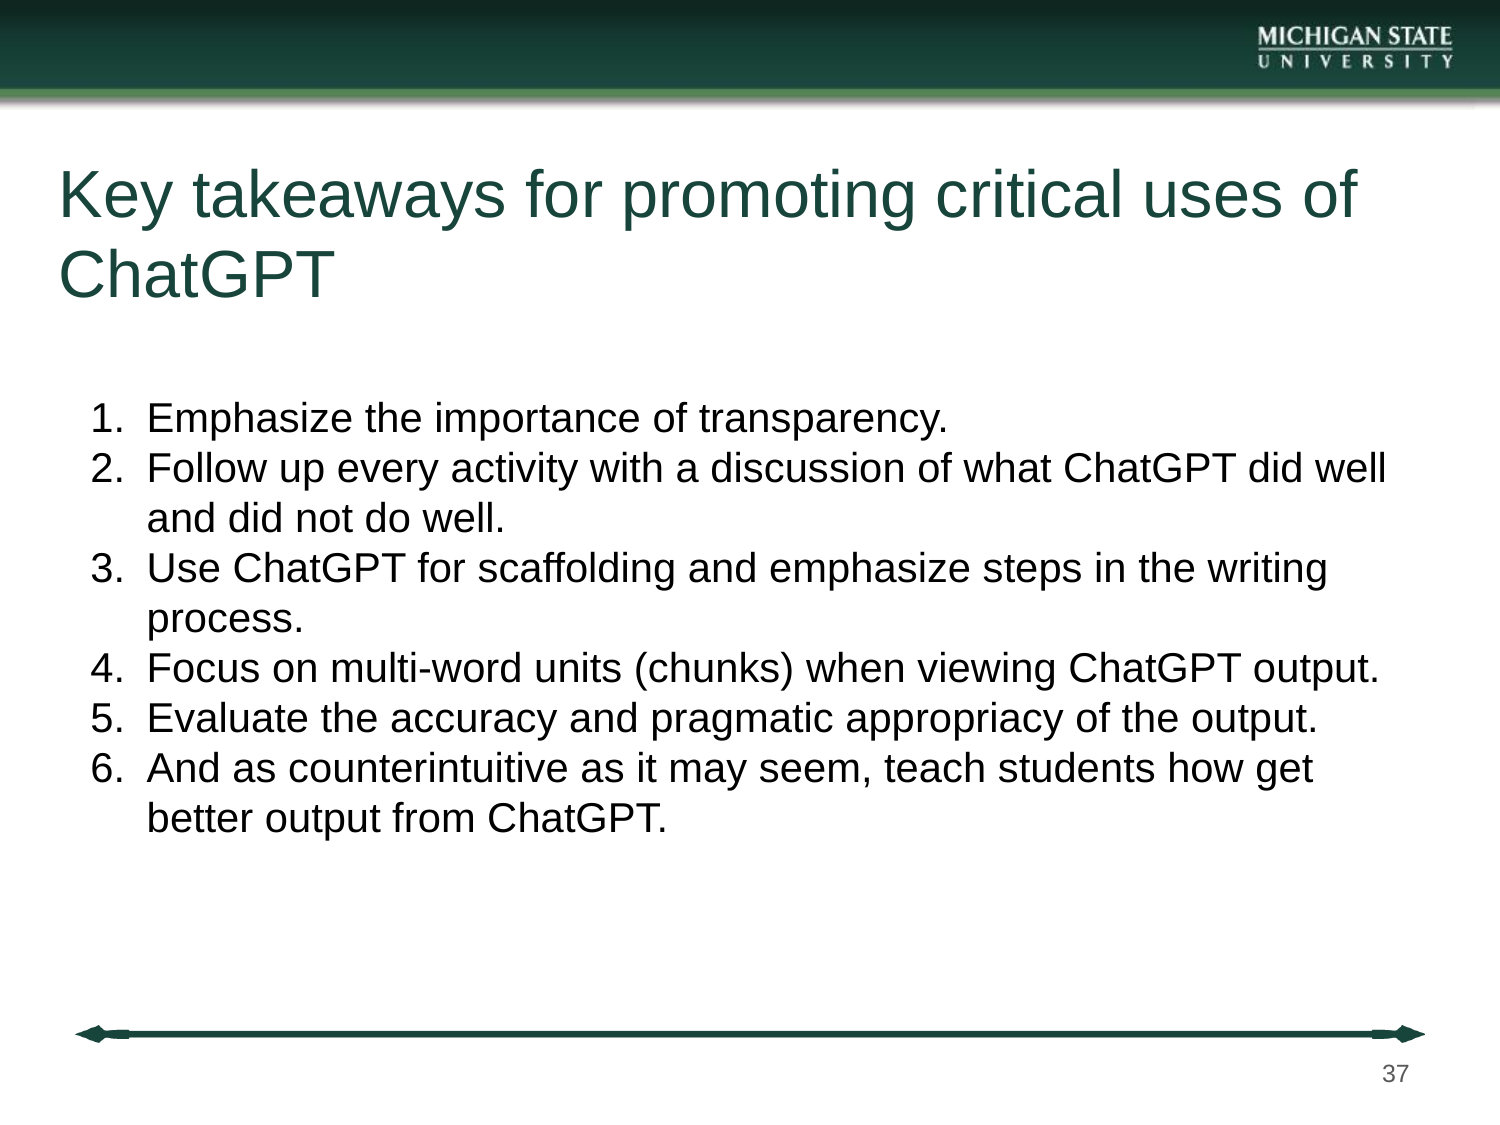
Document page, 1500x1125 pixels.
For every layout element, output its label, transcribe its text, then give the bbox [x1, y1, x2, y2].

title Key takeaways for promoting critical uses of ChatGPT [43, 143, 1394, 319]
picture [0, 0, 1500, 110]
slide_number 37 [1074, 1042, 1425, 1103]
picture [75, 1025, 1425, 1043]
text_box Emphasize the importance of transparency. Follow up every activity with a discussion of what ChatGPT did well and did not do well. Use ChatGPT for scaffolding and emphasize steps in the writing process. Focus on multi-word units (chunks) when viewing ChatGPT output. Evaluate the accuracy and pragmatic appropriacy of the output. And as counterintuitive as it may seem, teach students how get better output from ChatGPT. [75, 383, 1425, 883]
